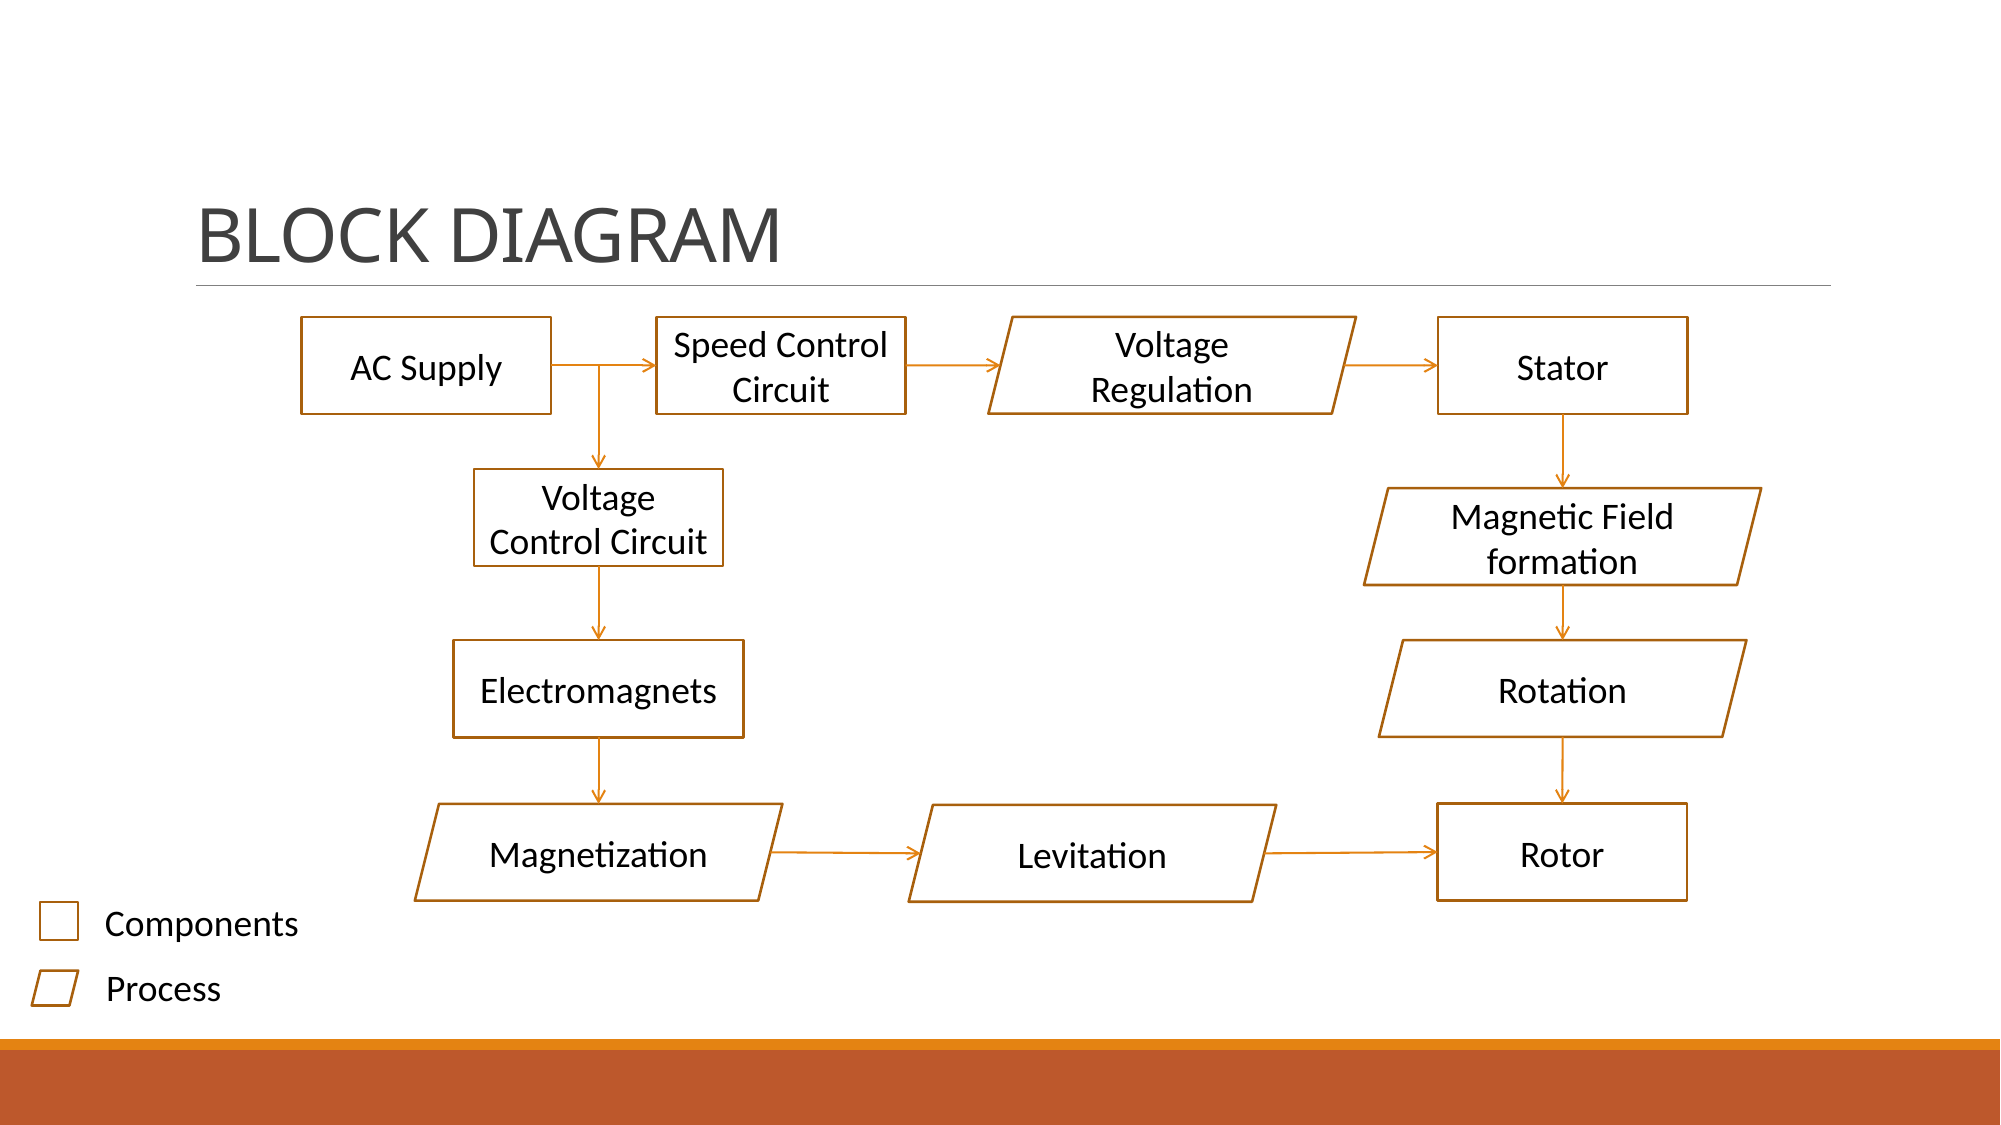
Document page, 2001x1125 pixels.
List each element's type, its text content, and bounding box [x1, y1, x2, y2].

text_box Voltage Regulation [987, 315, 1358, 415]
text_box Voltage Control Circuit [473, 468, 724, 567]
title BLOCK DIAGRAM [180, 47, 1830, 285]
text_box Levitation [907, 803, 1278, 904]
text_box Electromagnets [452, 639, 745, 739]
text_box Magnetic Field formation [1362, 486, 1763, 587]
text_box AC Supply [300, 316, 552, 415]
text_box Speed Control Circuit [655, 316, 907, 415]
text_box Magnetization [413, 802, 784, 902]
text_box Components [90, 891, 314, 952]
text_box Stator [1437, 316, 1689, 415]
text_box Process [91, 956, 237, 1017]
text_box Rotor [1436, 802, 1688, 902]
text_box [39, 901, 79, 941]
text_box [30, 969, 80, 1007]
text_box Rotation [1377, 638, 1748, 739]
